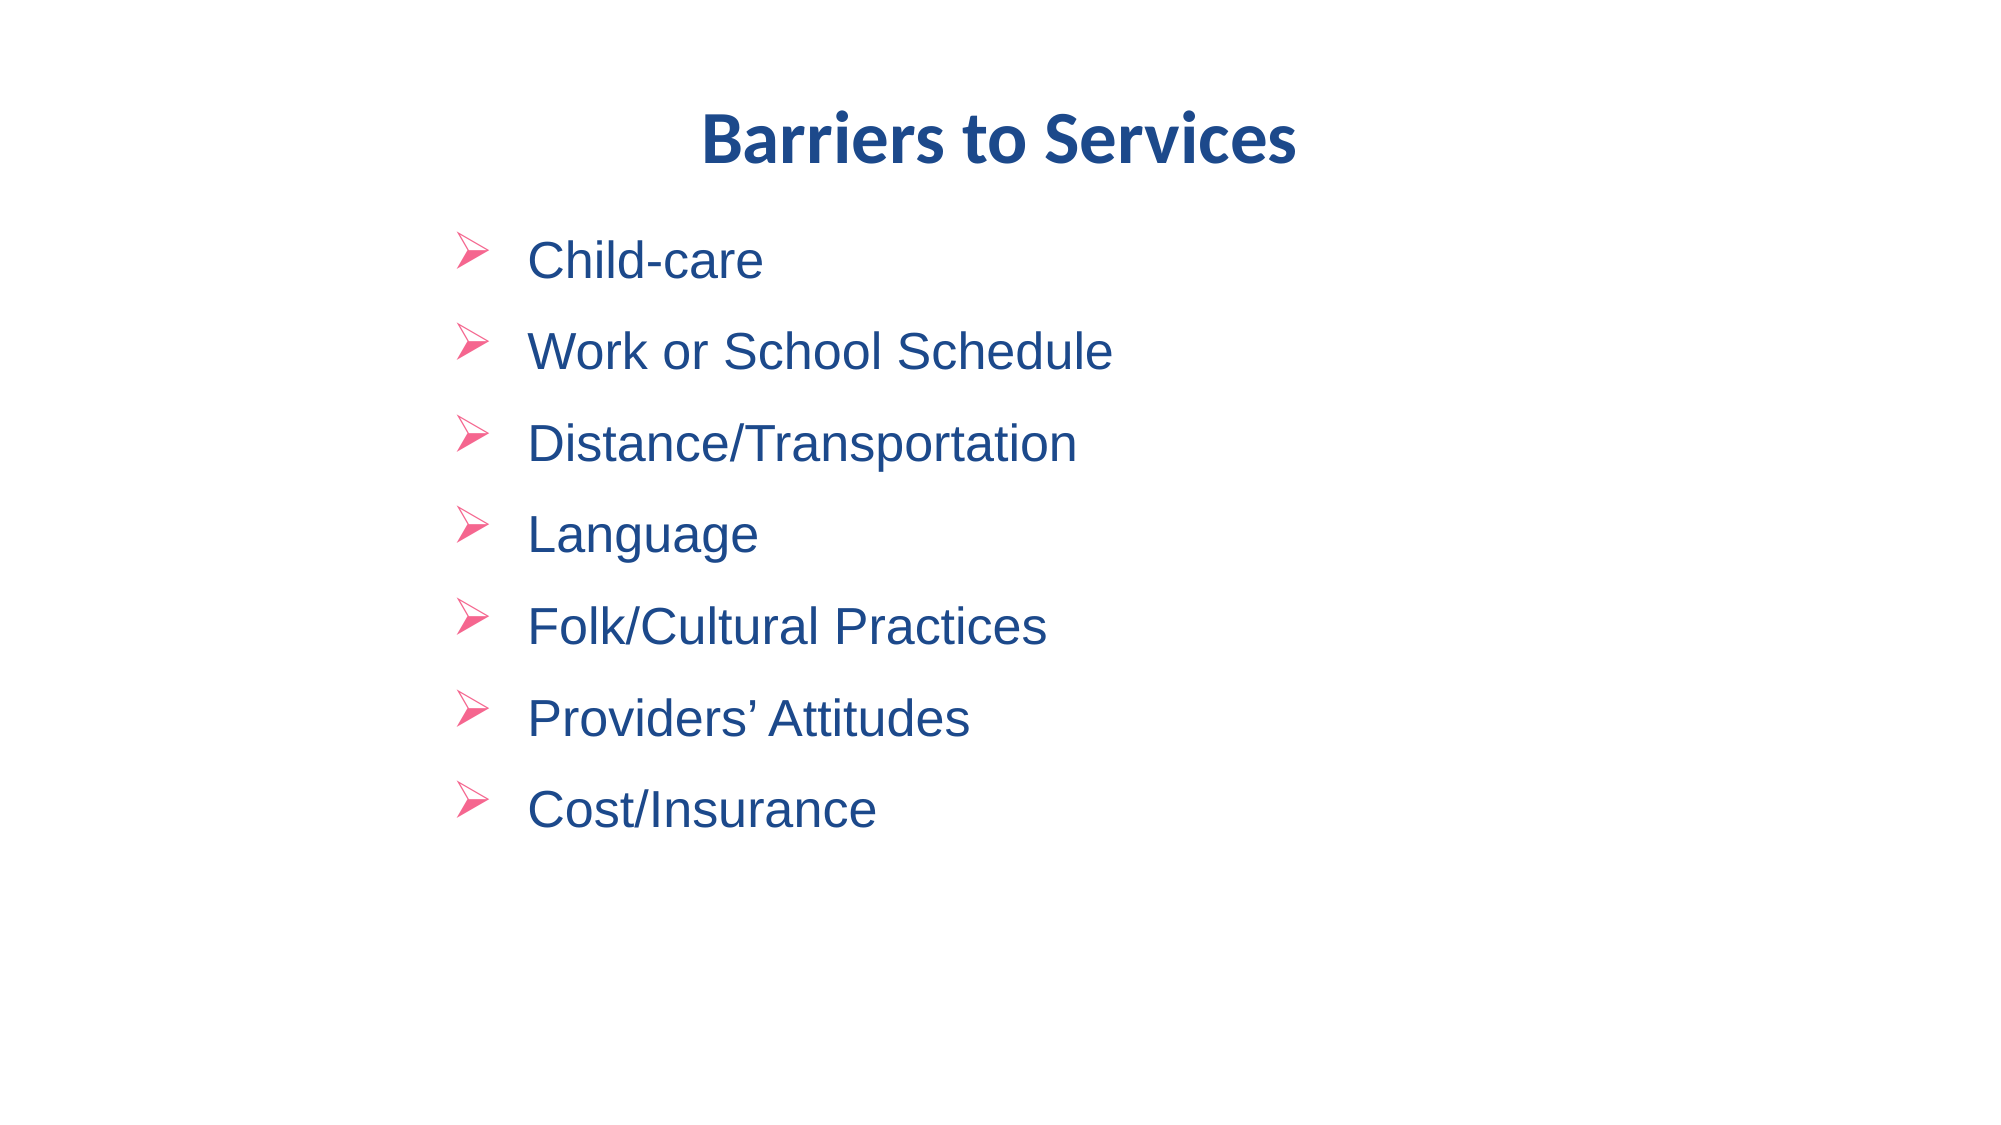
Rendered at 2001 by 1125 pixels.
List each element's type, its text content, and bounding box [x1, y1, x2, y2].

title Barriers to Services [137, 61, 1863, 207]
subtitle Child-care Work or School Schedule Distance/Transportation Language Folk/Cultural Practices Providers’ Attitudes Cost/Insurance [437, 230, 1563, 896]
